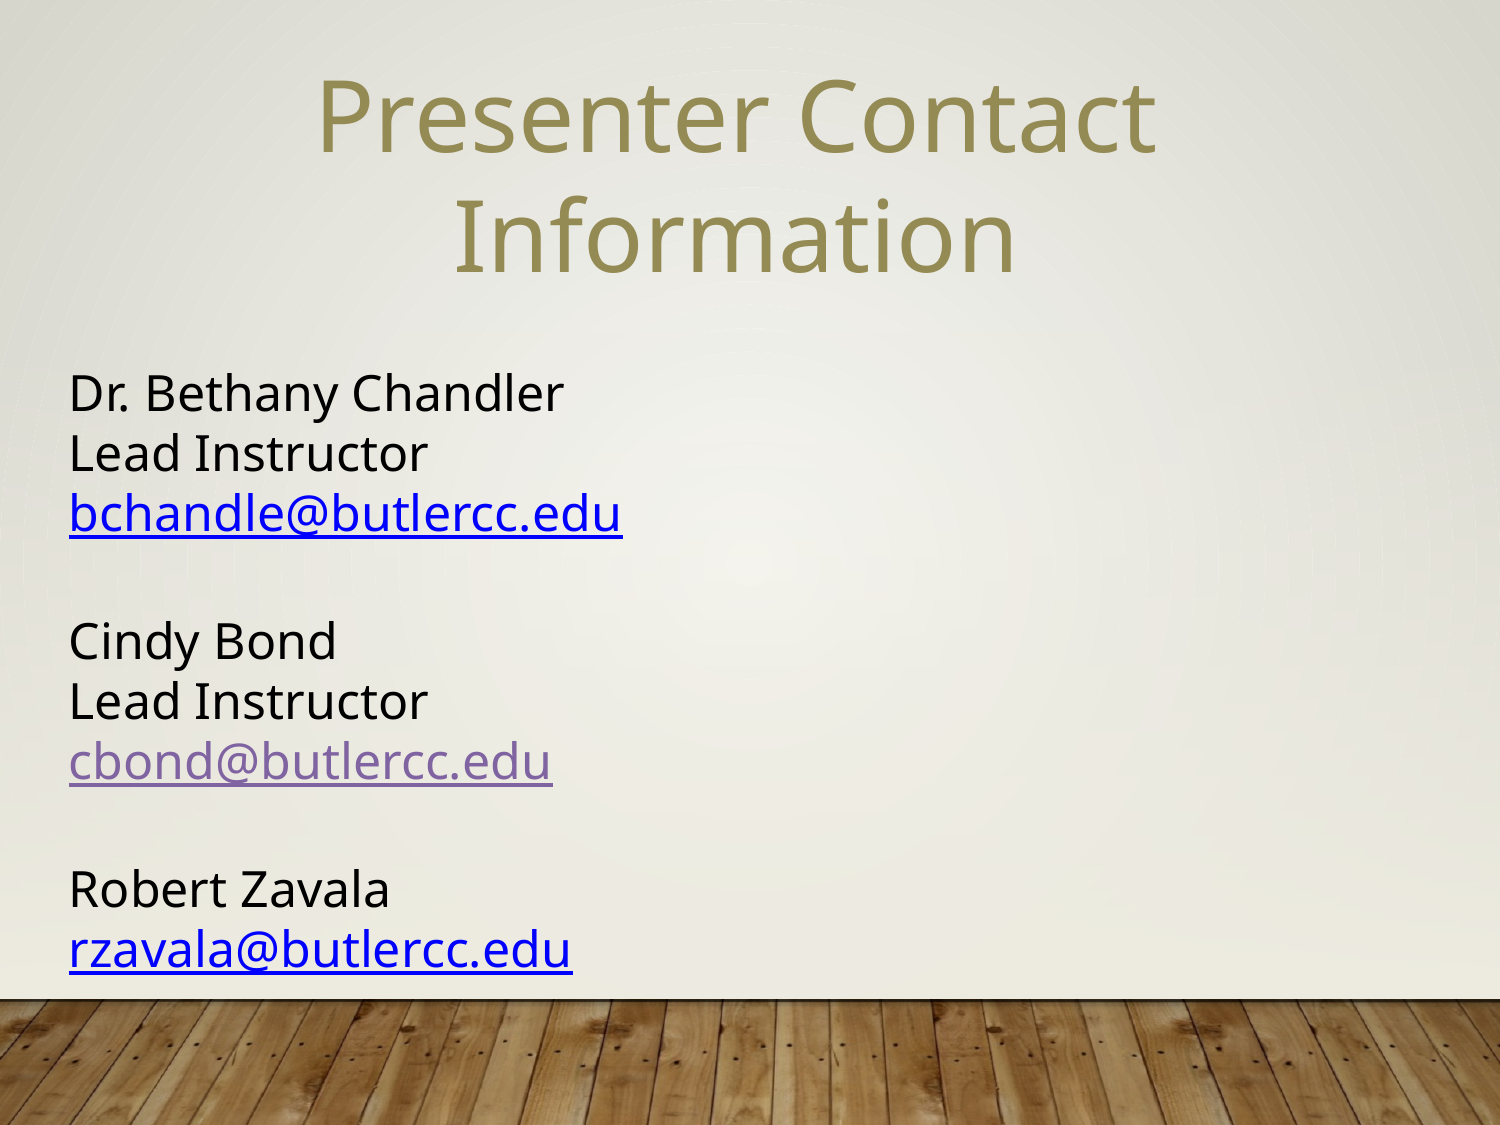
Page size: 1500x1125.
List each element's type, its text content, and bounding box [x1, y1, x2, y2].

text_box Presenter Contact Information [186, 44, 1287, 173]
text_box Dr. Bethany Chandler Lead Instructor bchandle@butlercc.edu Cindy Bond Lead Instructor cbond@butlercc.edu Robert Zavala rzavala@butlercc.edu [53, 173, 1458, 1104]
picture [0, 999, 1500, 1125]
